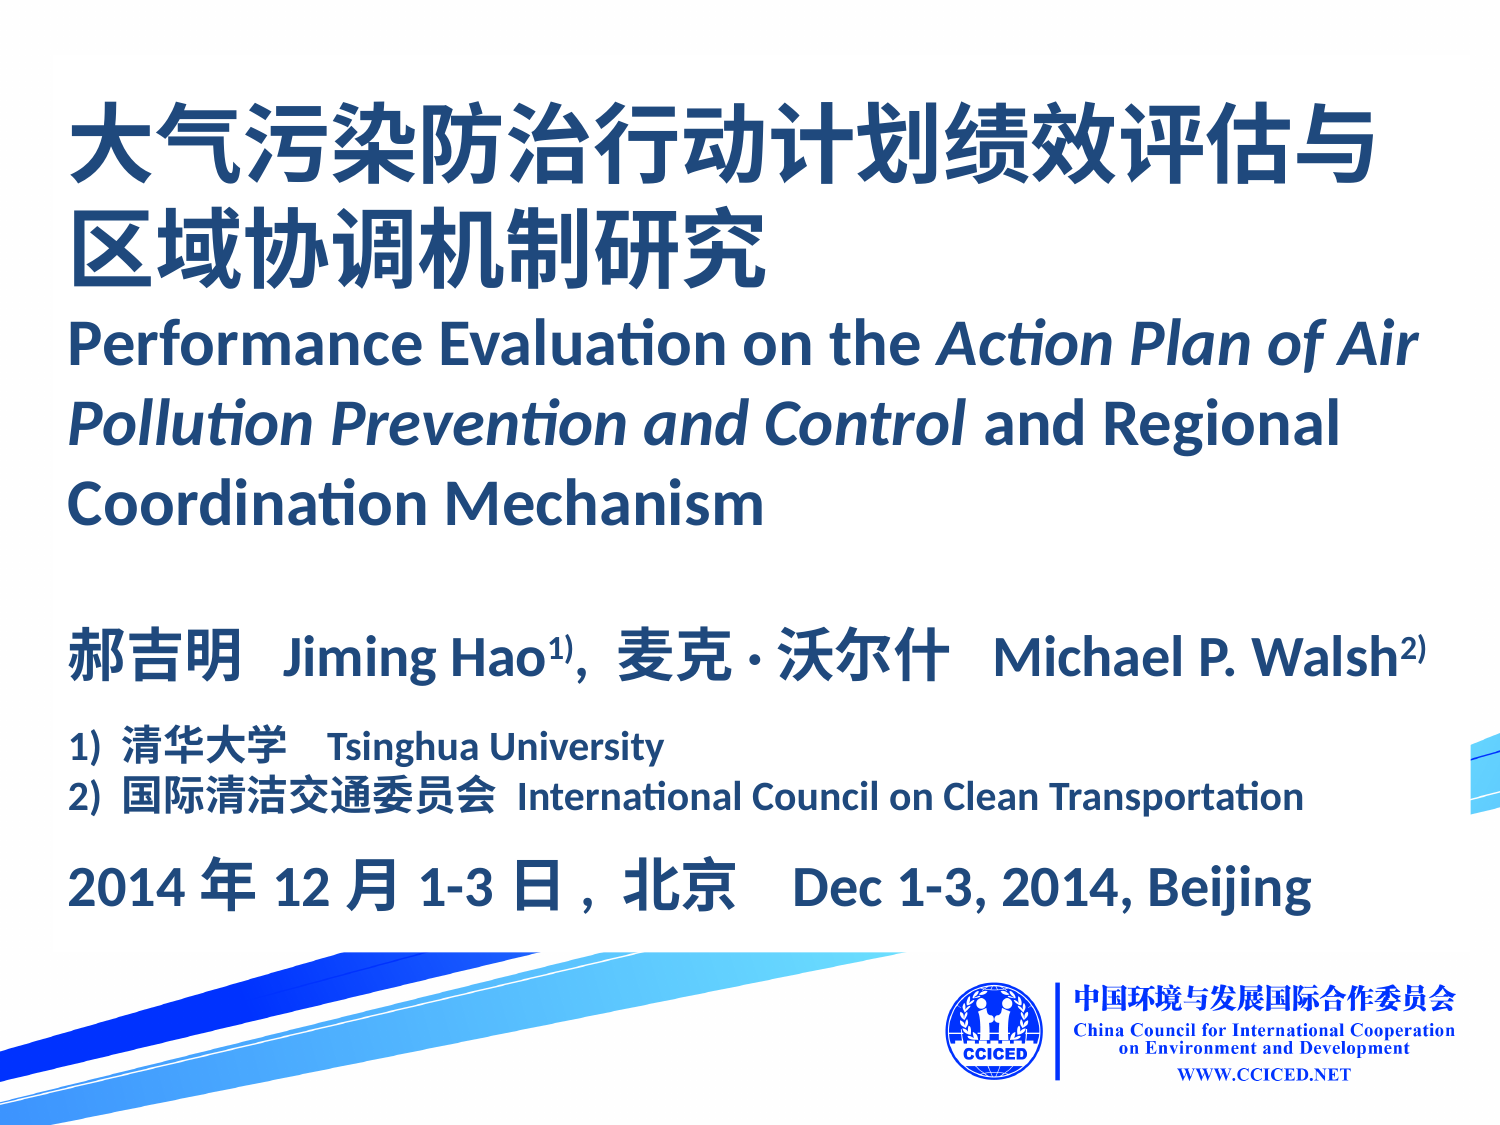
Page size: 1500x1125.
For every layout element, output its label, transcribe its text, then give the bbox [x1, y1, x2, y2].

text_box 大气污染防治行动计划绩效评估与区域协调机制研究 Performance Evaluation on the Action Plan of Air Pollution Prevention and Control and Regional Coordination Mechanism 郝吉明 Jiming Hao1), 麦克·沃尔什 Michael P. Walsh2) 1) 清华大学 Tsinghua University 2) 国际清洁交通委员会 International Council on Clean Transportation 2014年12月1-3日, 北京 Dec 1-3, 2014, Beijing [53, 54, 1471, 953]
picture [0, 0, 1500, 1125]
